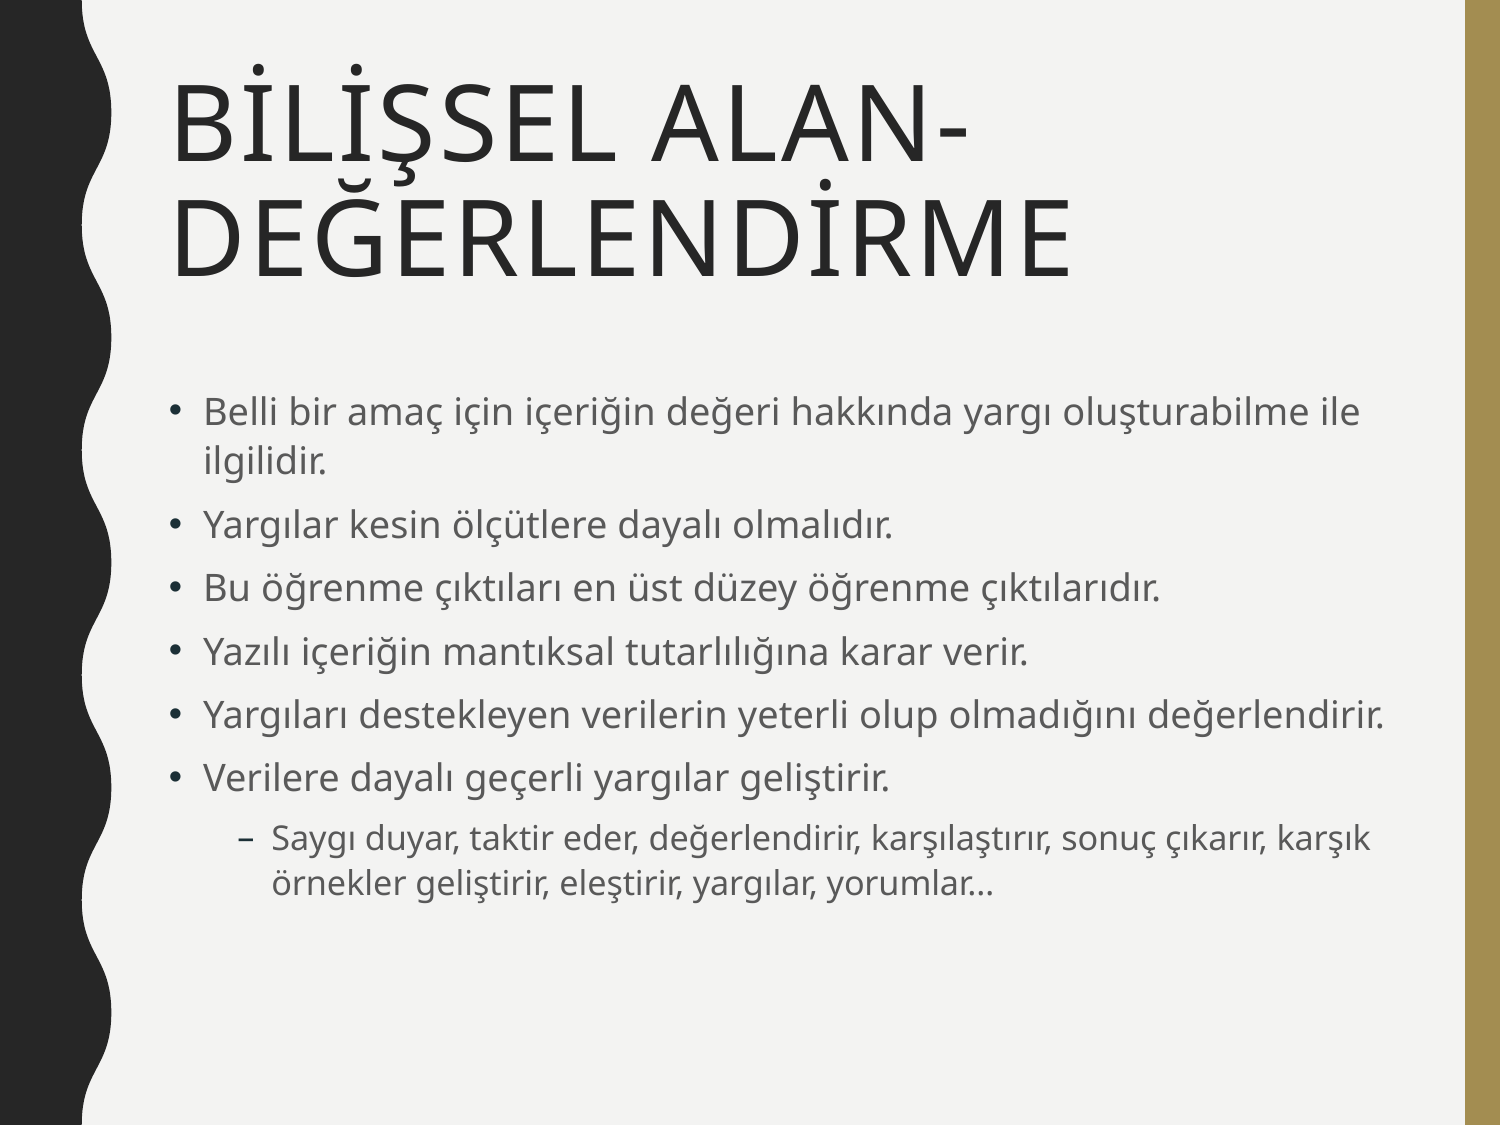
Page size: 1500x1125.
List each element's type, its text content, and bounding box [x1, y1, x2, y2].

title Bilişsel alan- değerlendirme [154, 62, 1407, 308]
list Belli bir amaç için içeriğin değeri hakkında yargı oluşturabilme ile ilgilidir. Yargılar kesin ölçütlere dayalı olmalıdır. Bu öğrenme çıktıları en üst düzey öğrenme çıktılarıdır. Yazılı içeriğin mantıksal tutarlılığına karar verir. Yargıları destekleyen verilerin yeterli olup olmadığını değerlendirir. Verilere dayalı geçerli yargılar geliştirir. Saygı duyar, taktir eder, değerlendirir, karşılaştırır, sonuç çıkarır, karşık örnekler geliştirir, eleştirir, yargılar, yorumlar… [154, 375, 1407, 965]
